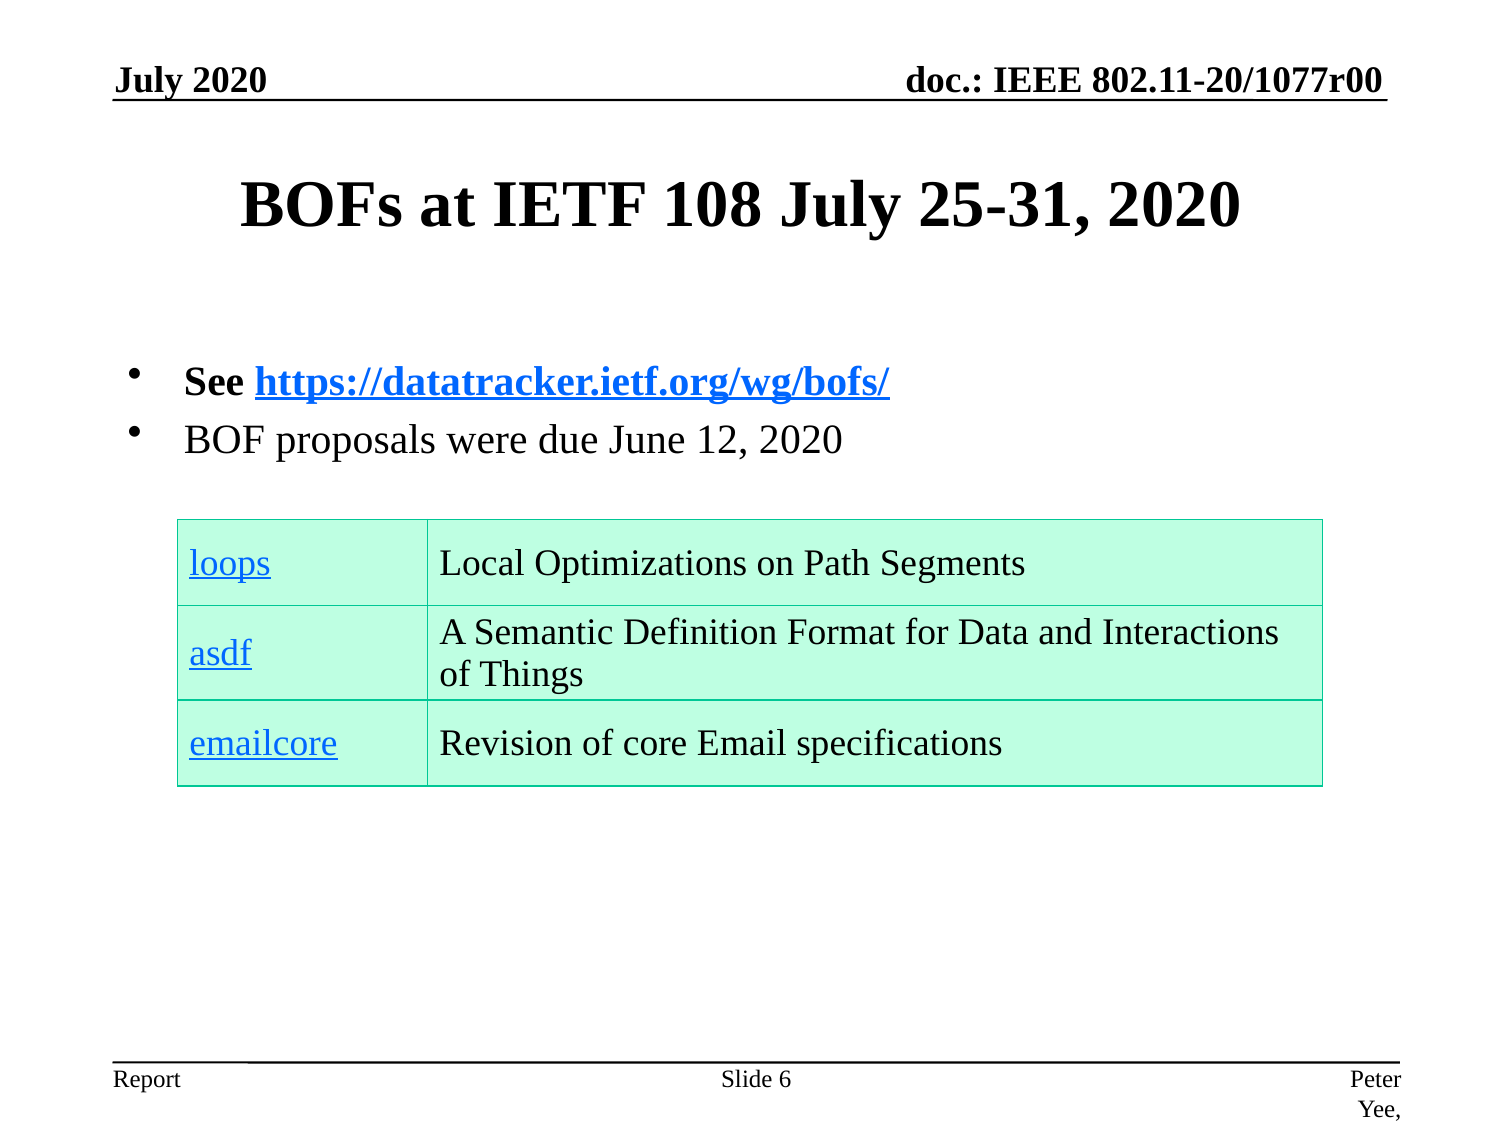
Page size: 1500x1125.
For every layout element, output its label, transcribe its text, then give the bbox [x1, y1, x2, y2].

table_header loops [178, 520, 427, 605]
table_cell asdf [178, 606, 427, 699]
title BOFs at IETF 108 July 25-31, 2020 [112, 112, 1388, 287]
table_cell Revision of core Email specifications [428, 701, 1322, 785]
list See https://datatracker.ietf.org/wg/bofs/ BOF proposals were due June 12, 2020 [112, 287, 1450, 1050]
table_header Local Optimizations on Path Segments [428, 520, 1322, 605]
table_cell A Semantic Definition Format for Data and Interactions of Things [428, 606, 1322, 699]
slide_number Slide 6 [712, 1062, 800, 1093]
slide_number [114, 54, 425, 100]
footer Peter Yee, AKAYLA [1325, 1062, 1402, 1093]
table_cell emailcore [178, 701, 427, 785]
